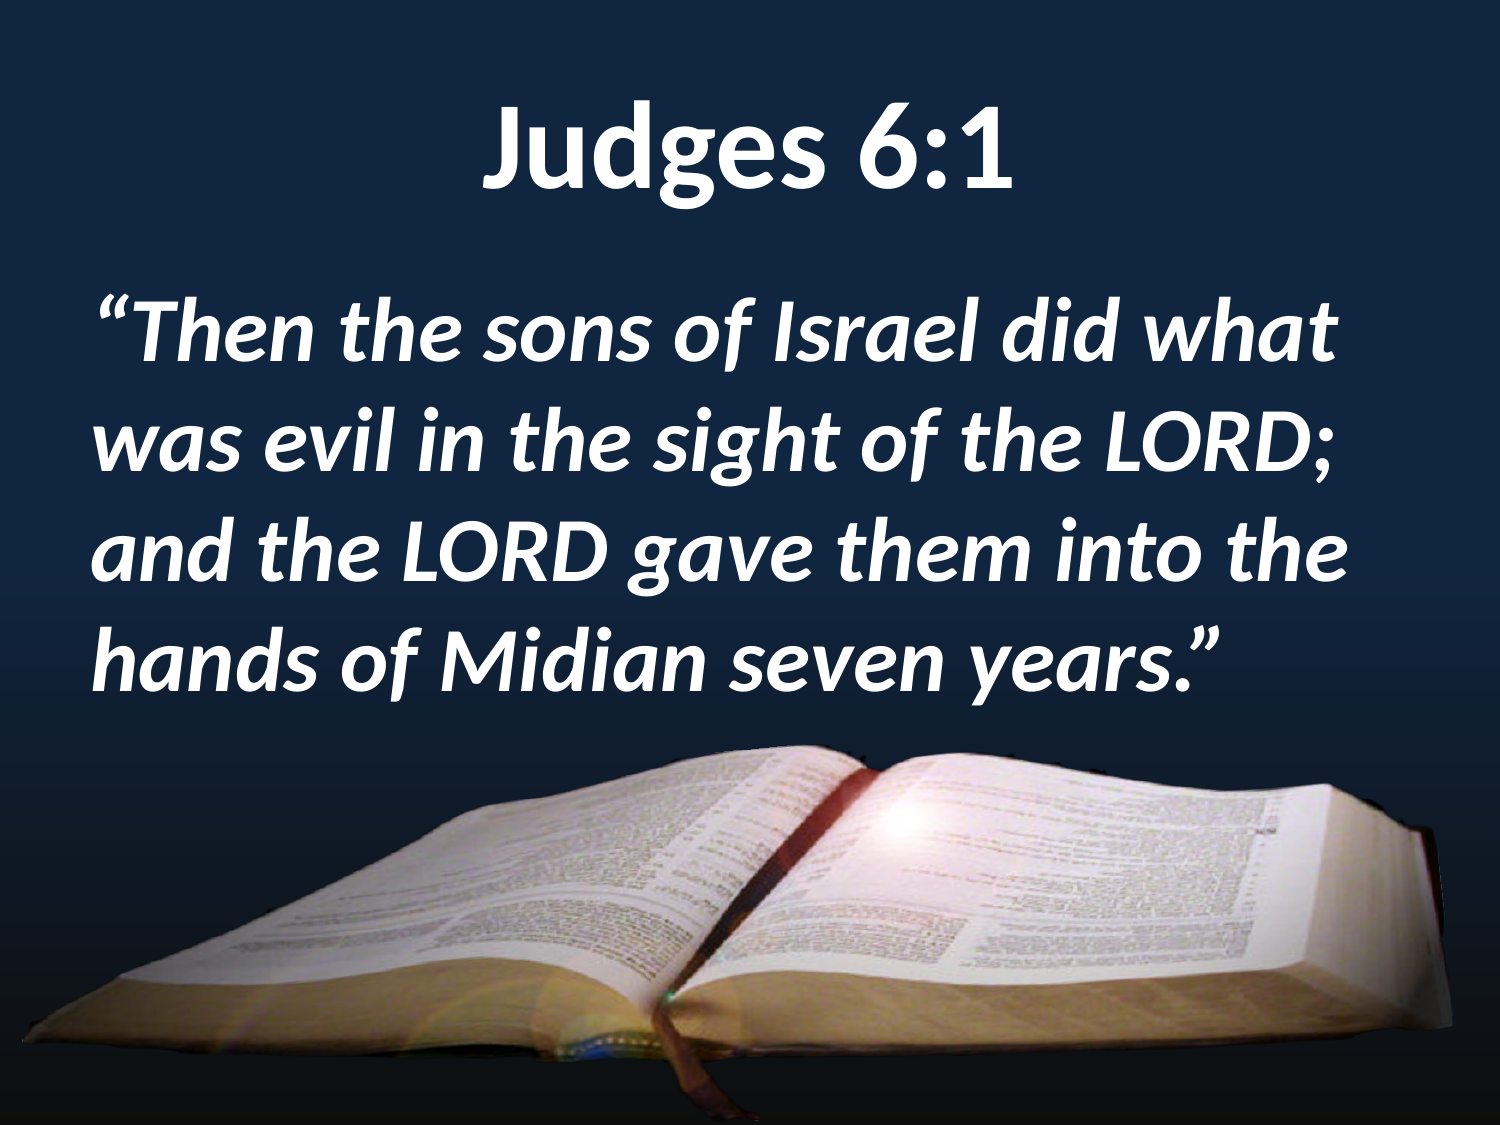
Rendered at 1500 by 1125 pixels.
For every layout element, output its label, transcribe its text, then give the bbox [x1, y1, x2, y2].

list “Then the sons of Israel did what was evil in the sight of the LORD; and the LORD gave them into the hands of Midian seven years.” [75, 262, 1425, 749]
title Judges 6:1 [75, 45, 1425, 233]
picture [2, 685, 1456, 1125]
